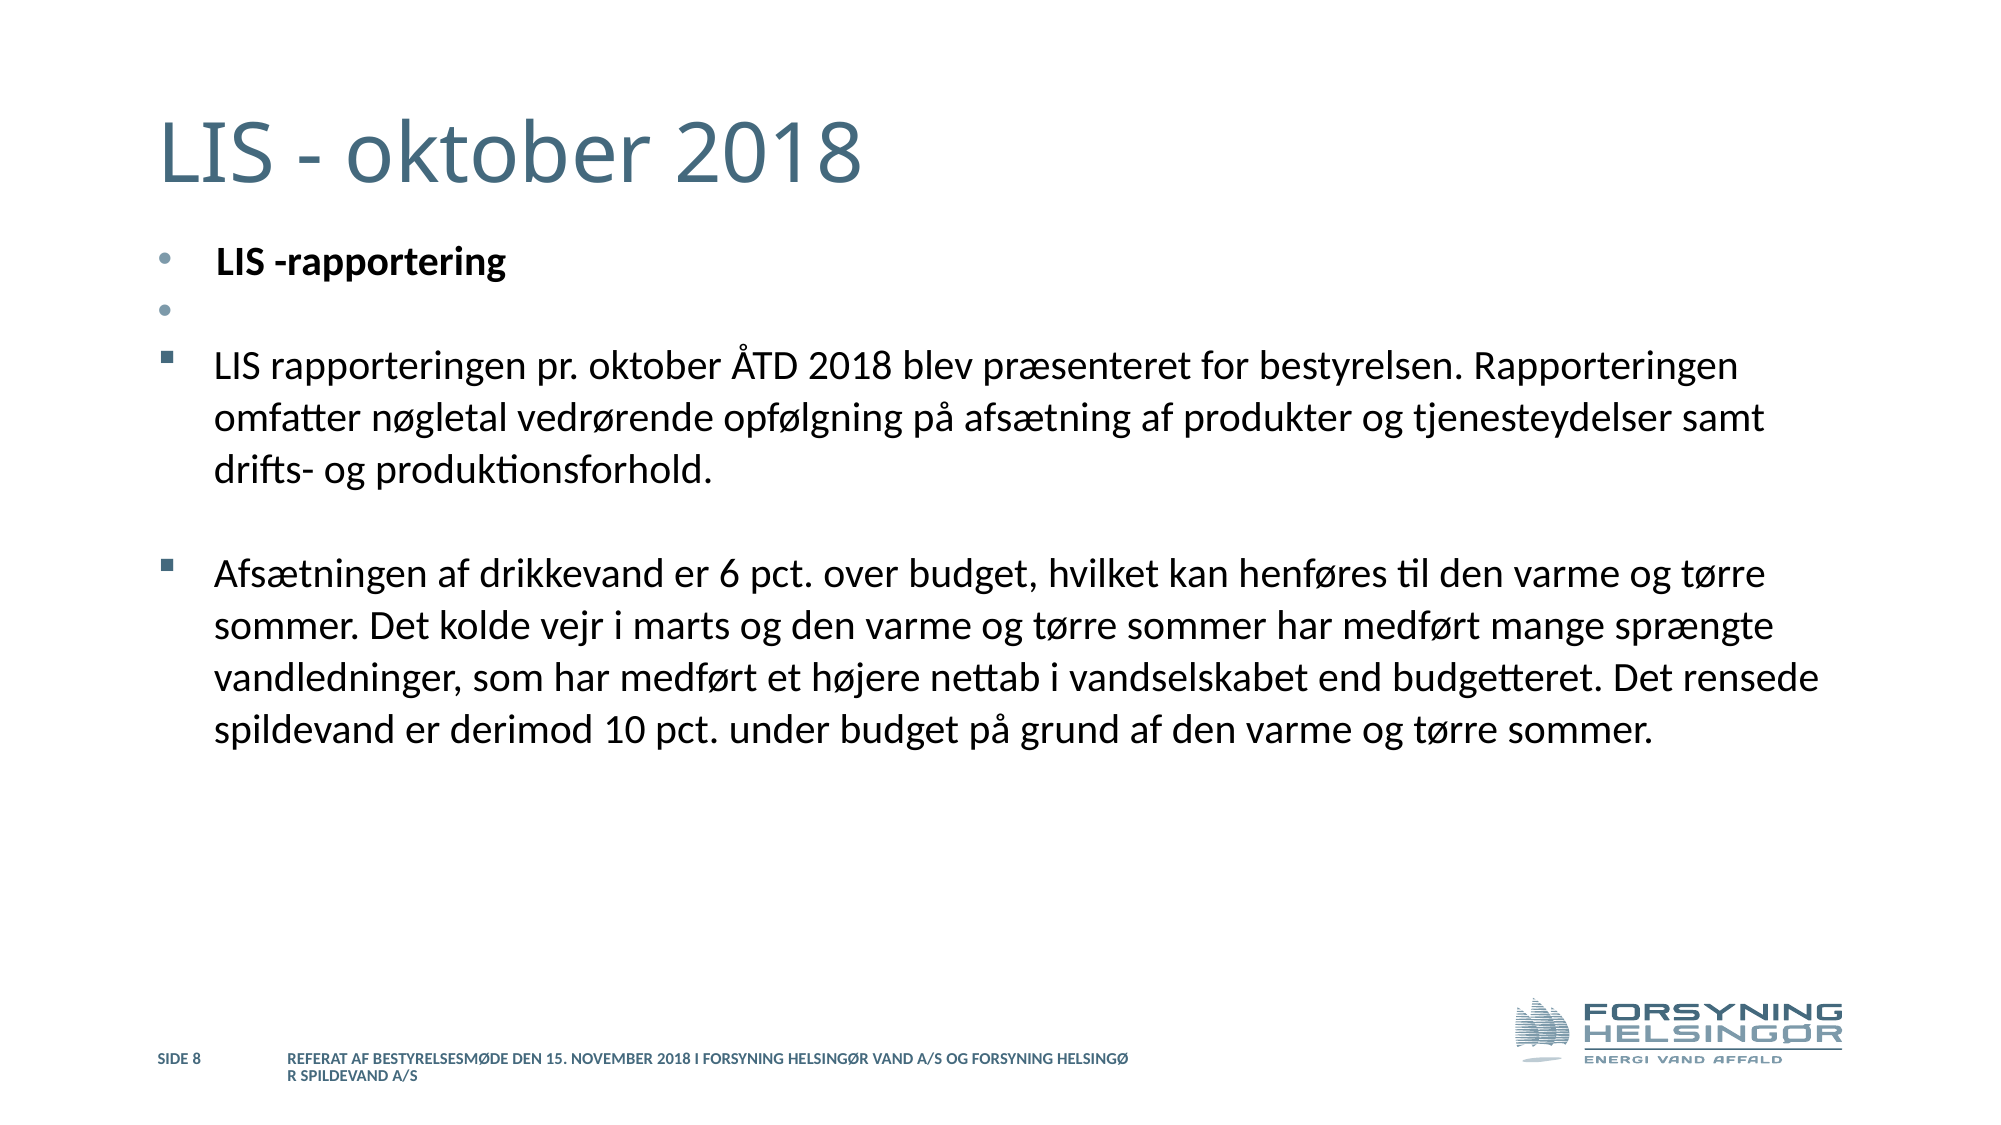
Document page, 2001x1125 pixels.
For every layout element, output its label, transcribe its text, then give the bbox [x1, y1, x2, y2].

list LIS -rapportering LIS rapporteringen pr. oktober ÅTD 2018 blev præsenteret for bestyrelsen. Rapporteringen omfatter nøgletal vedrørende opfølgning på afsætning af produkter og tjenesteydelser samt drifts- og produktionsforhold. Afsætningen af drikkevand er 6 pct. over budget, hvilket kan henføres til den varme og tørre sommer. Det kolde vejr i marts og den varme og tørre sommer har medført mange sprængte vandledninger, som har medført et højere nettab i vandselskabet end budgetteret. Det rensede spildevand er derimod 10 pct. under budget på grund af den varme og tørre sommer. [157, 231, 1843, 916]
slide_number Side 8 [157, 1039, 260, 1068]
title LIS - oktober 2018 [157, 30, 1843, 231]
footer Referat af bestyrelsesmøde den 15. november 2018 i Forsyning Helsingør Vand A/S og Forsyning Helsingør Spildevand A/S [287, 1039, 1138, 1068]
